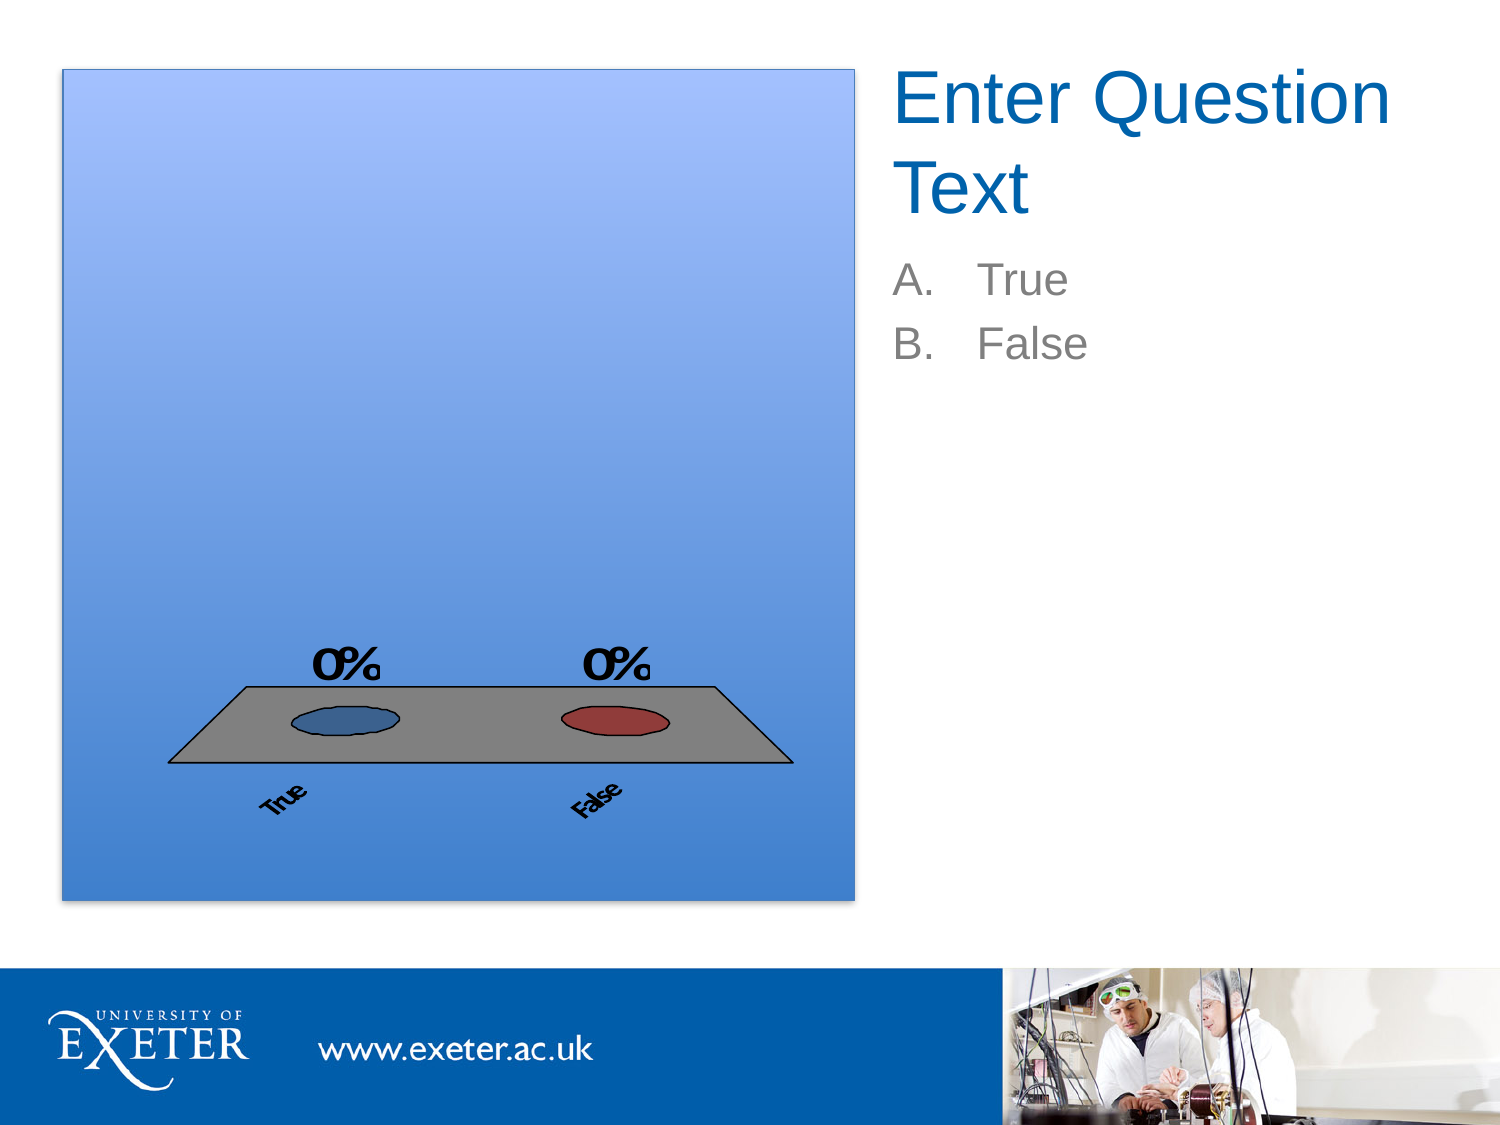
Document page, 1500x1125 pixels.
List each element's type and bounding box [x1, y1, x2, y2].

text_box [83, 69, 834, 889]
picture [0, 3, 1500, 1125]
